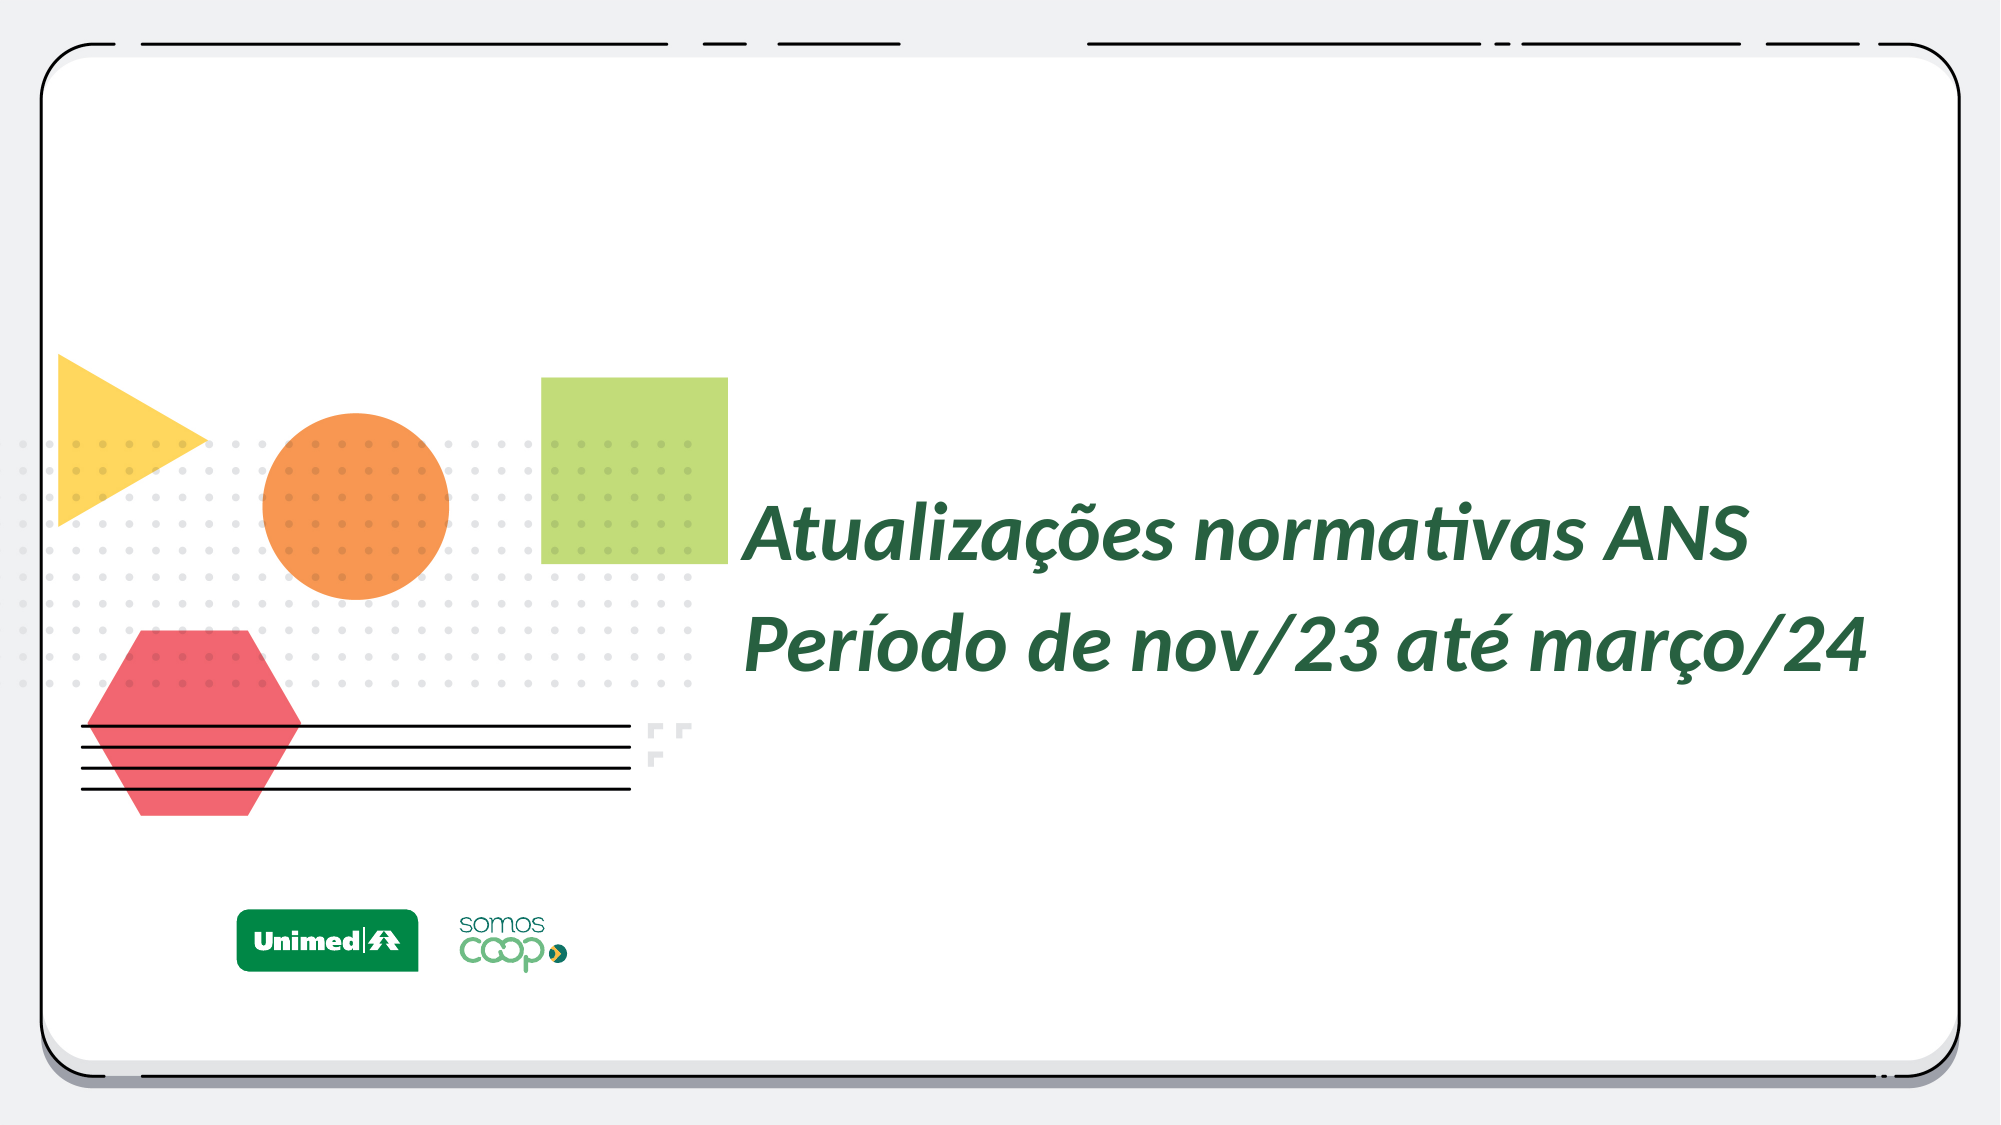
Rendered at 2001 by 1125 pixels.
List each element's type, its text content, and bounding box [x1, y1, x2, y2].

picture [0, 0, 2000, 1125]
list Atualizações normativas ANS Período de nov/23 até março/24 [728, 481, 1896, 800]
